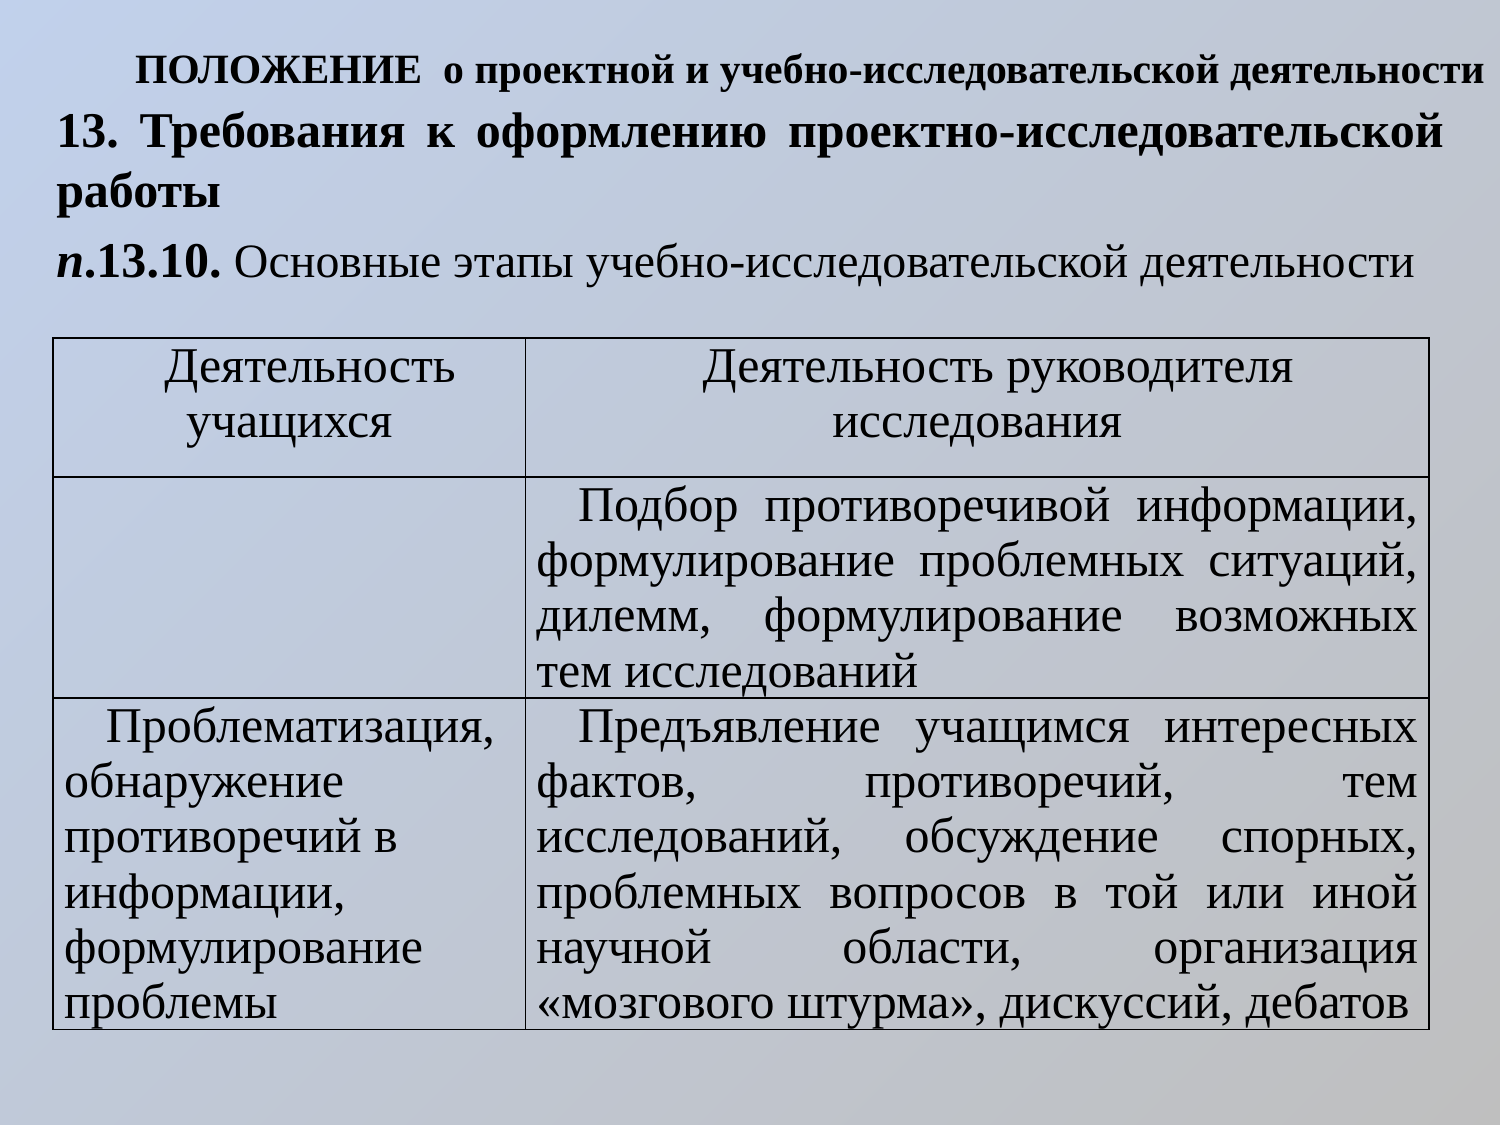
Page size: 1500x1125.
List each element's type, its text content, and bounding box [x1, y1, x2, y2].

table_cell Подбор противоречивой информации, формулирование проблемных ситуаций, дилемм, формулирование возможных тем исследований [526, 478, 1428, 697]
title ПОЛОЖЕНИЕ о проектной и учебно-исследовательской деятельности [29, 30, 1500, 102]
table_cell Предъявление учащимся интересных фактов, противоречий, тем исследований, обсуждение спорных, проблемных вопросов в той или иной научной области, организация «мозгового штурма», дискуссий, дебатов [526, 699, 1428, 1029]
table_header Деятельность руководителя исследования [526, 339, 1428, 476]
subtitle 13. Требования к оформлению проектно-исследовательской работы п.13.10. Основные этапы учебно-исследовательской деятельности [41, 90, 1459, 1090]
table_cell [54, 478, 525, 697]
table_header Деятельность учащихся [54, 339, 525, 476]
table_cell Проблематизация, обнаружение противоречий в информации, формулирование проблемы [54, 699, 525, 1029]
